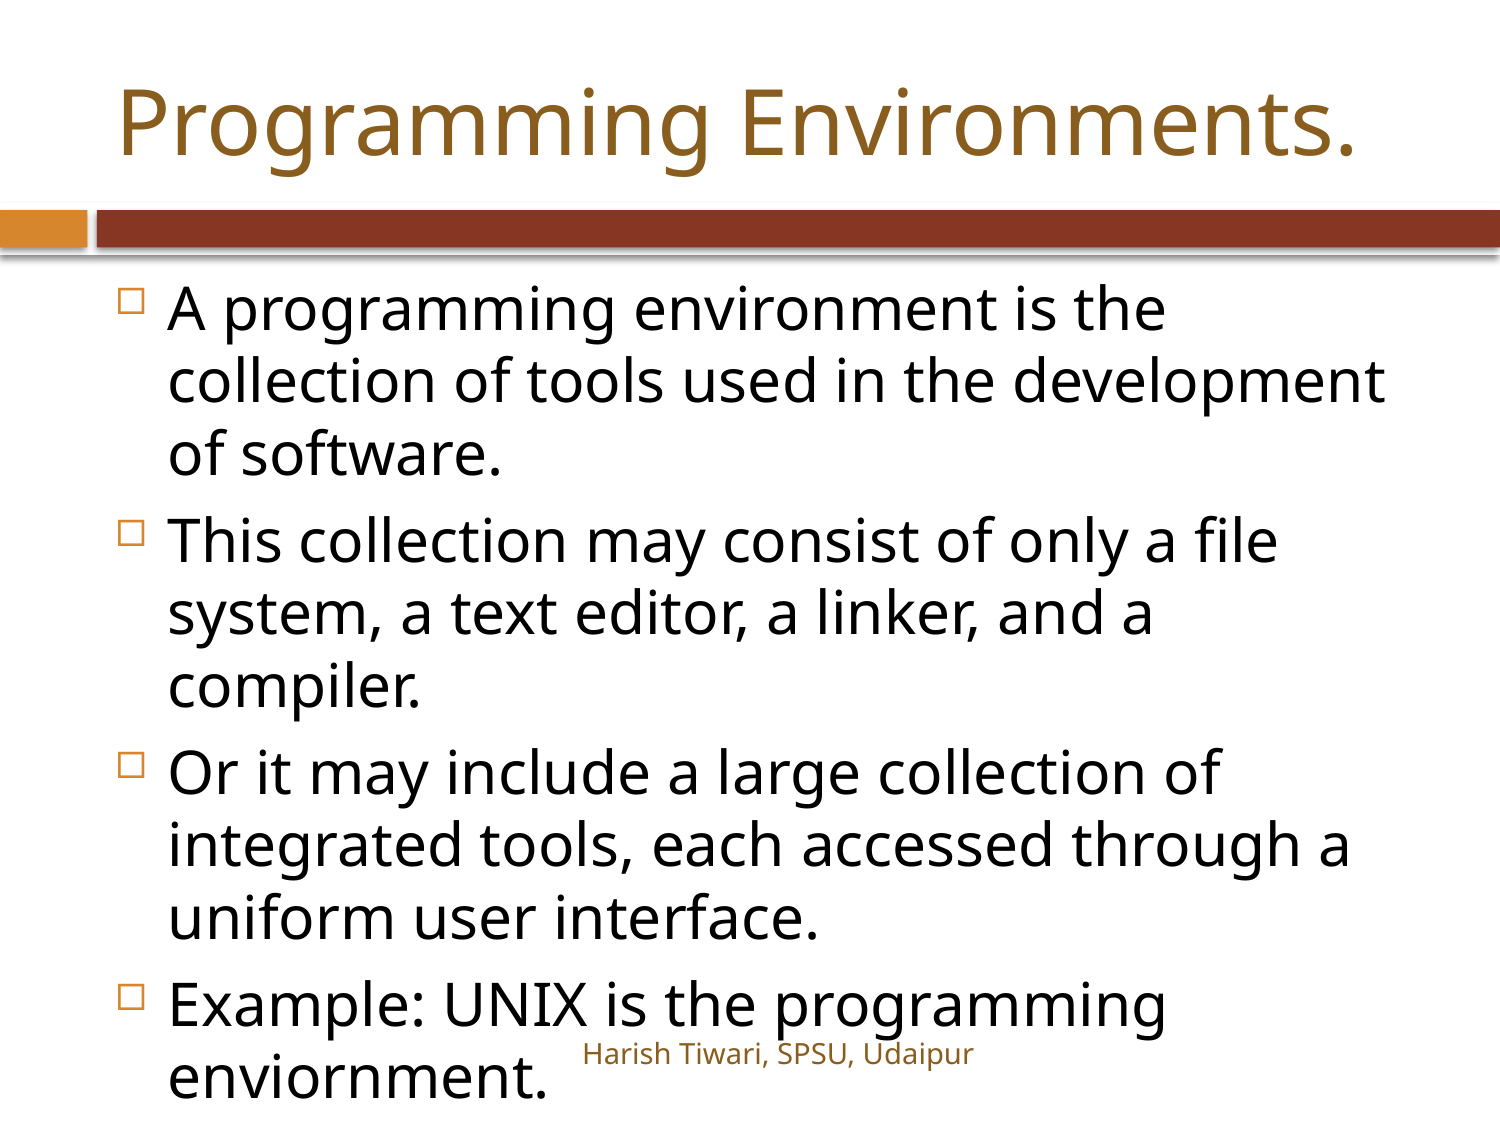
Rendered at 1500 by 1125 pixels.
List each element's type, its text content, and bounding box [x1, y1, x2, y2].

list A programming environment is the collection of tools used in the development of software. This collection may consist of only a file system, a text editor, a linker, and a compiler. Or it may include a large collection of integrated tools, each accessed through a uniform user interface. Example: UNIX is the programming enviornment. [100, 262, 1438, 1000]
title Programming Environments. [100, 37, 1438, 200]
footer Harish Tiwari, SPSU, Udaipur [99, 1024, 990, 1085]
